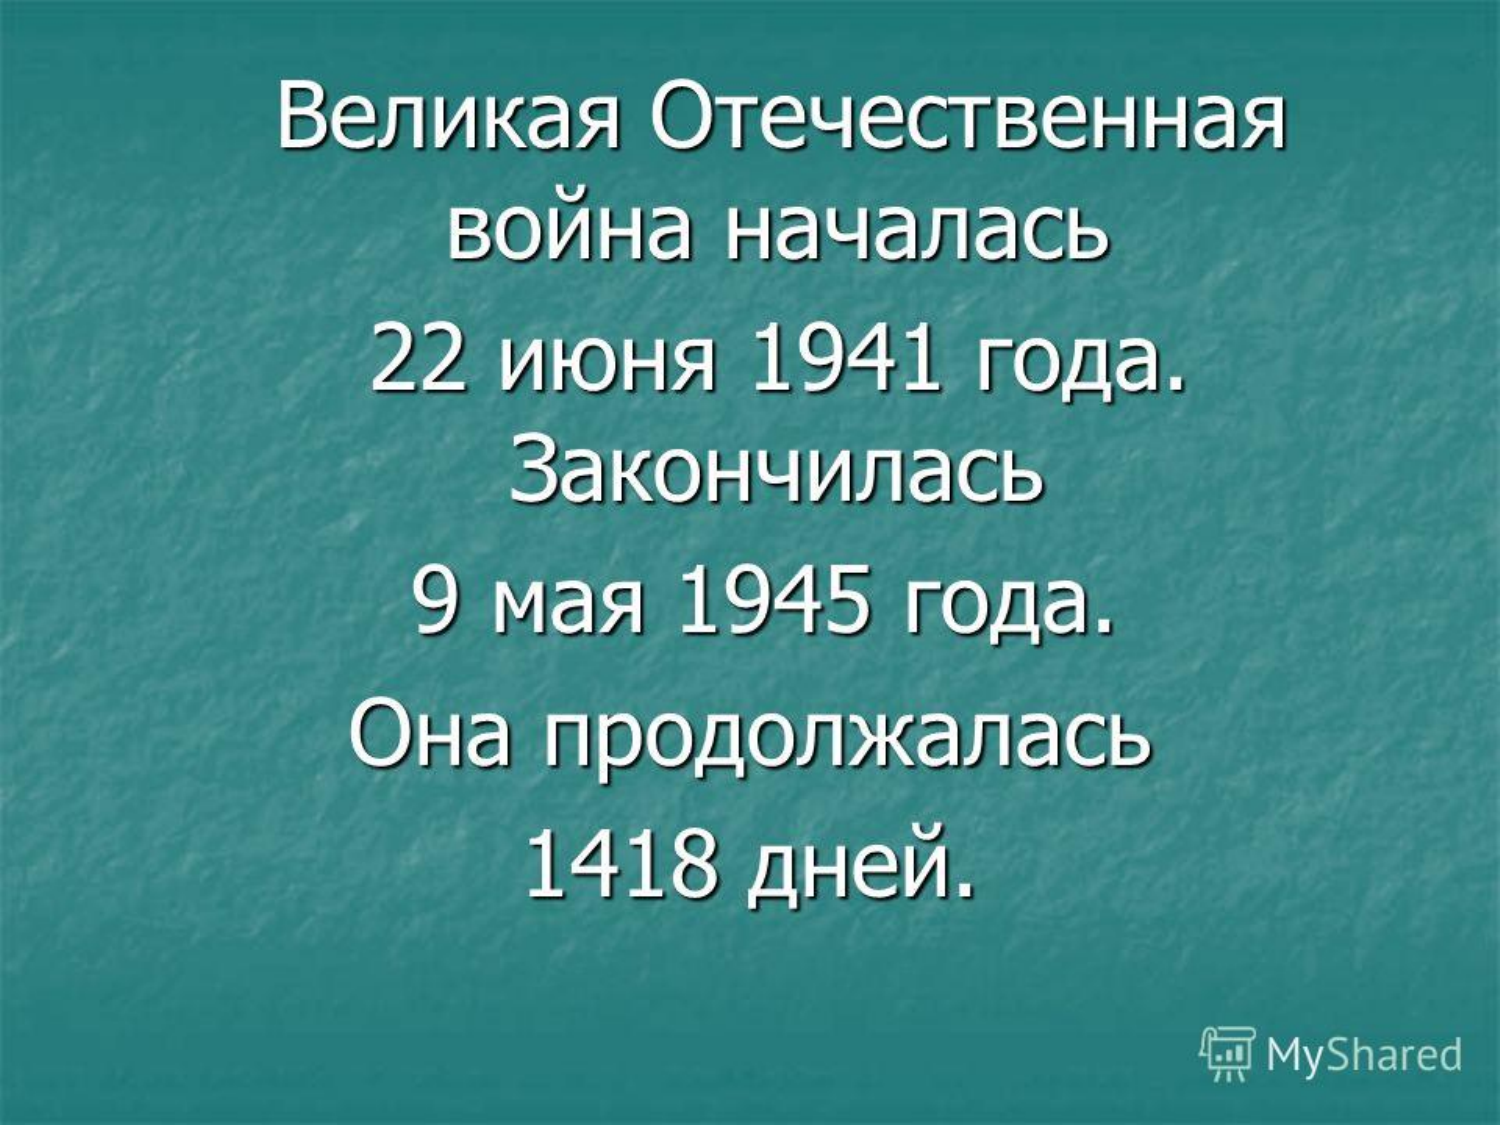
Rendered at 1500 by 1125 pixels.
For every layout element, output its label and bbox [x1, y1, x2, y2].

list [4, 4, 1497, 1120]
